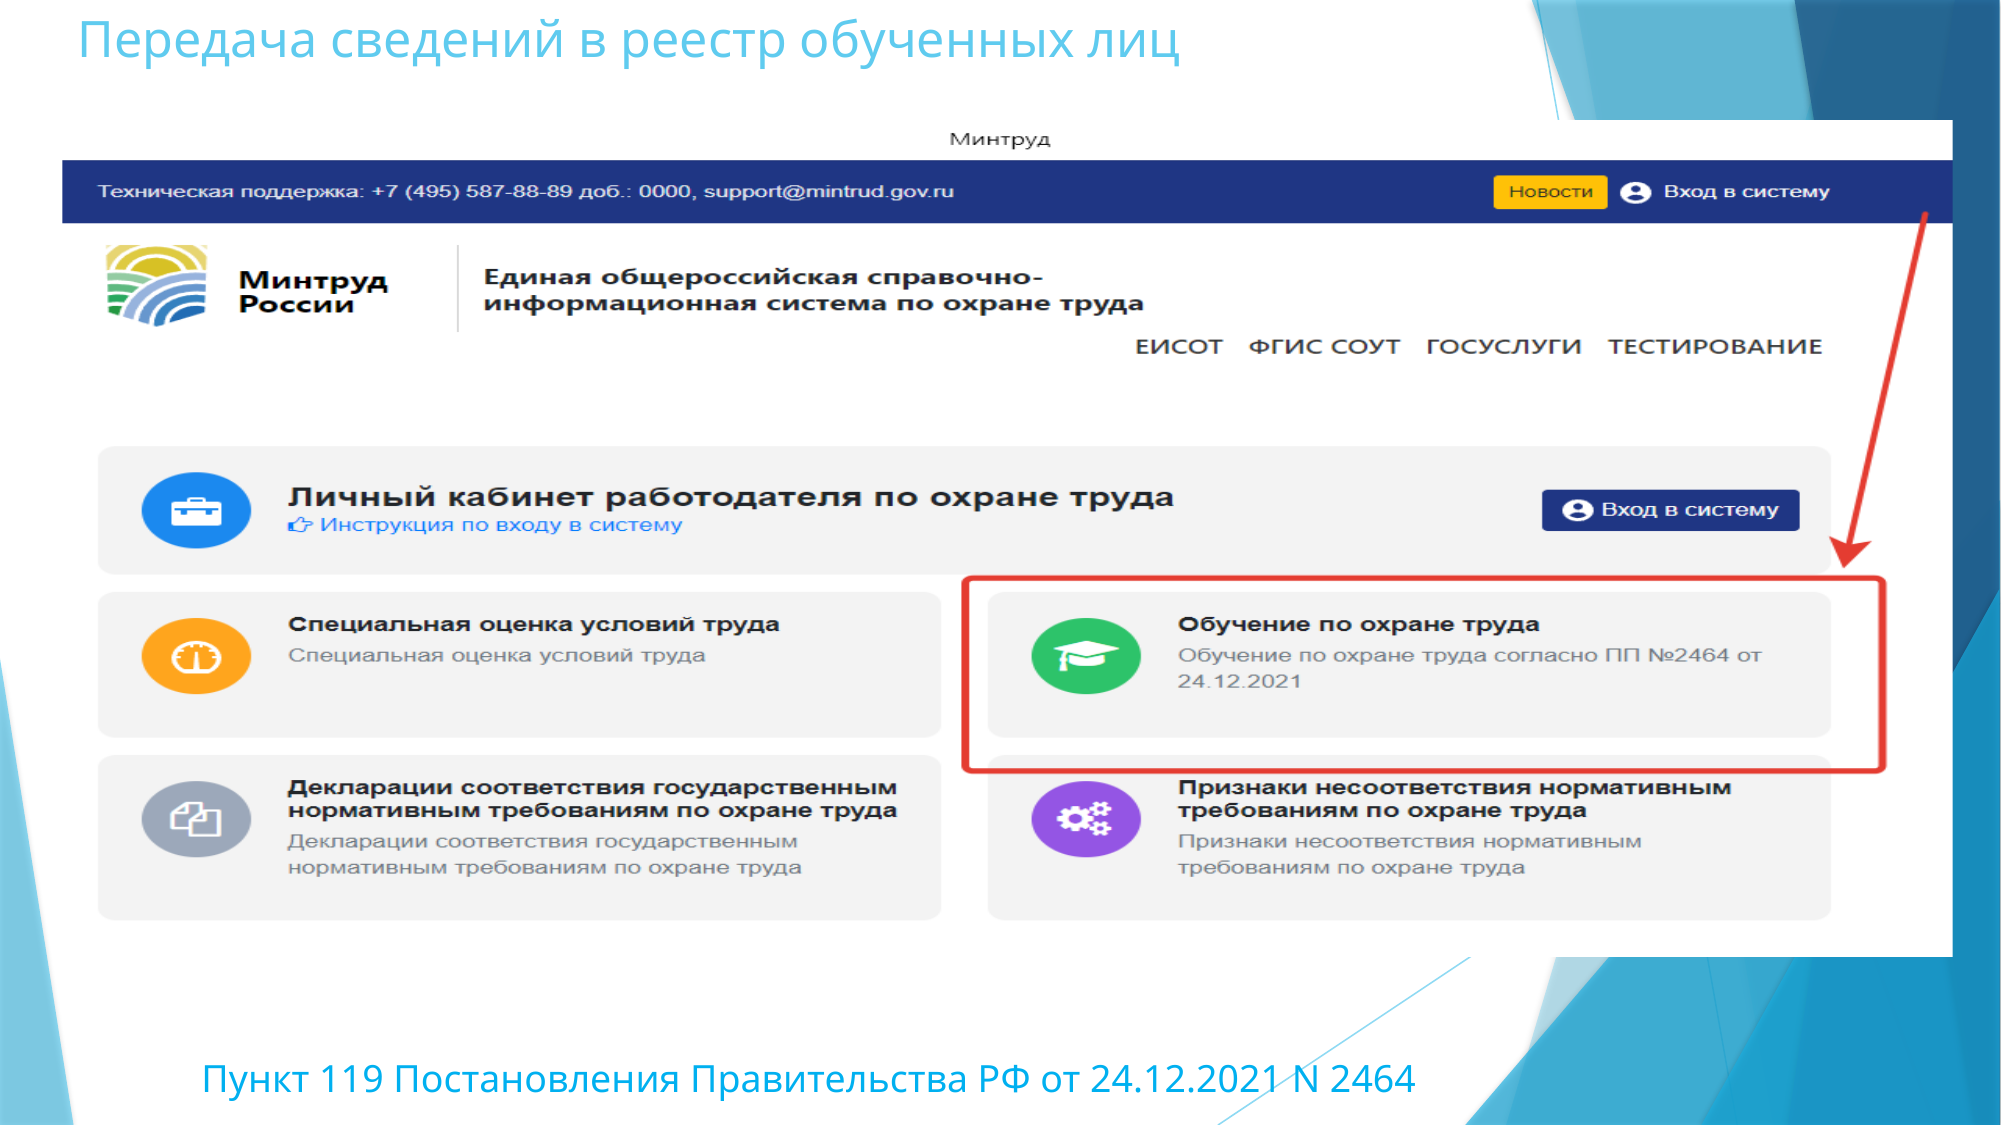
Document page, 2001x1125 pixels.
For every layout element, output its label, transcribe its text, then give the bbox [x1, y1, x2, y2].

picture [61, 119, 1954, 957]
title Передача сведений в реестр обученных лиц [62, 0, 1788, 76]
list Пункт 119 Постановления Правительства РФ от 24.12.2021 N 2464 [186, 1047, 1955, 1125]
